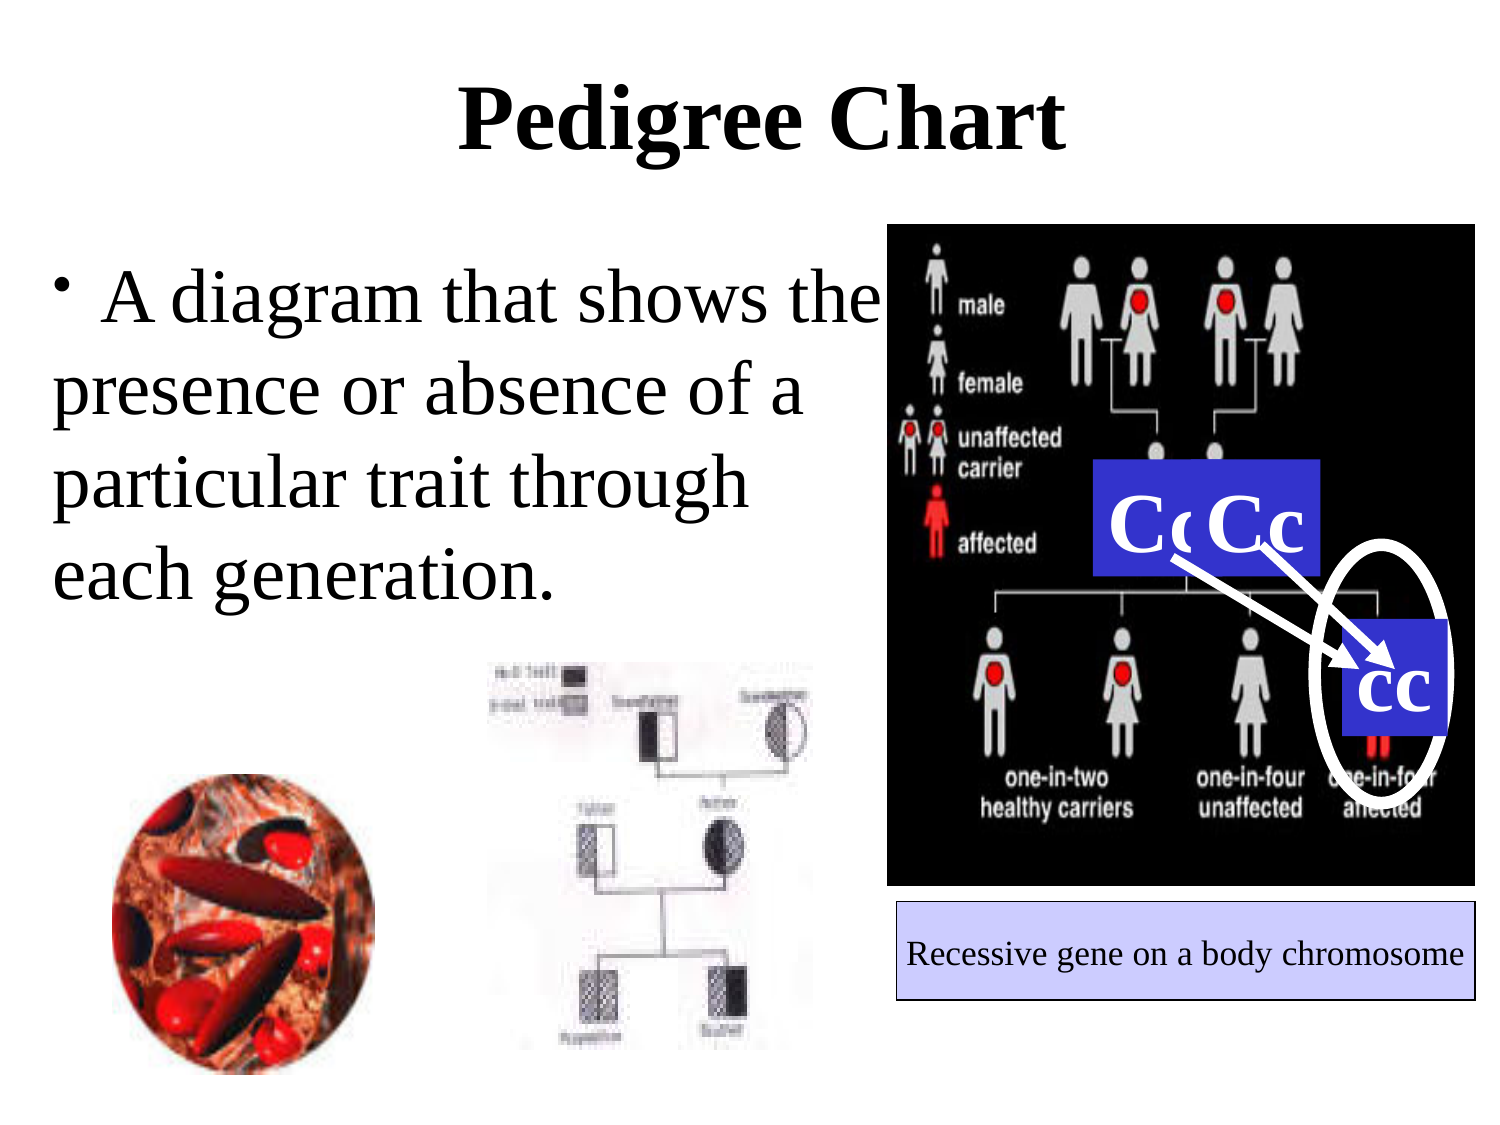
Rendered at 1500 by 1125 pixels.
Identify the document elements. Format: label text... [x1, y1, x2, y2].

picture [112, 774, 376, 1076]
title Pedigree Chart [125, 24, 1400, 200]
picture [487, 662, 813, 1051]
subtitle A diagram that shows the presence or absence of a particular trait through each generation. [37, 237, 882, 650]
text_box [887, 224, 1476, 1001]
